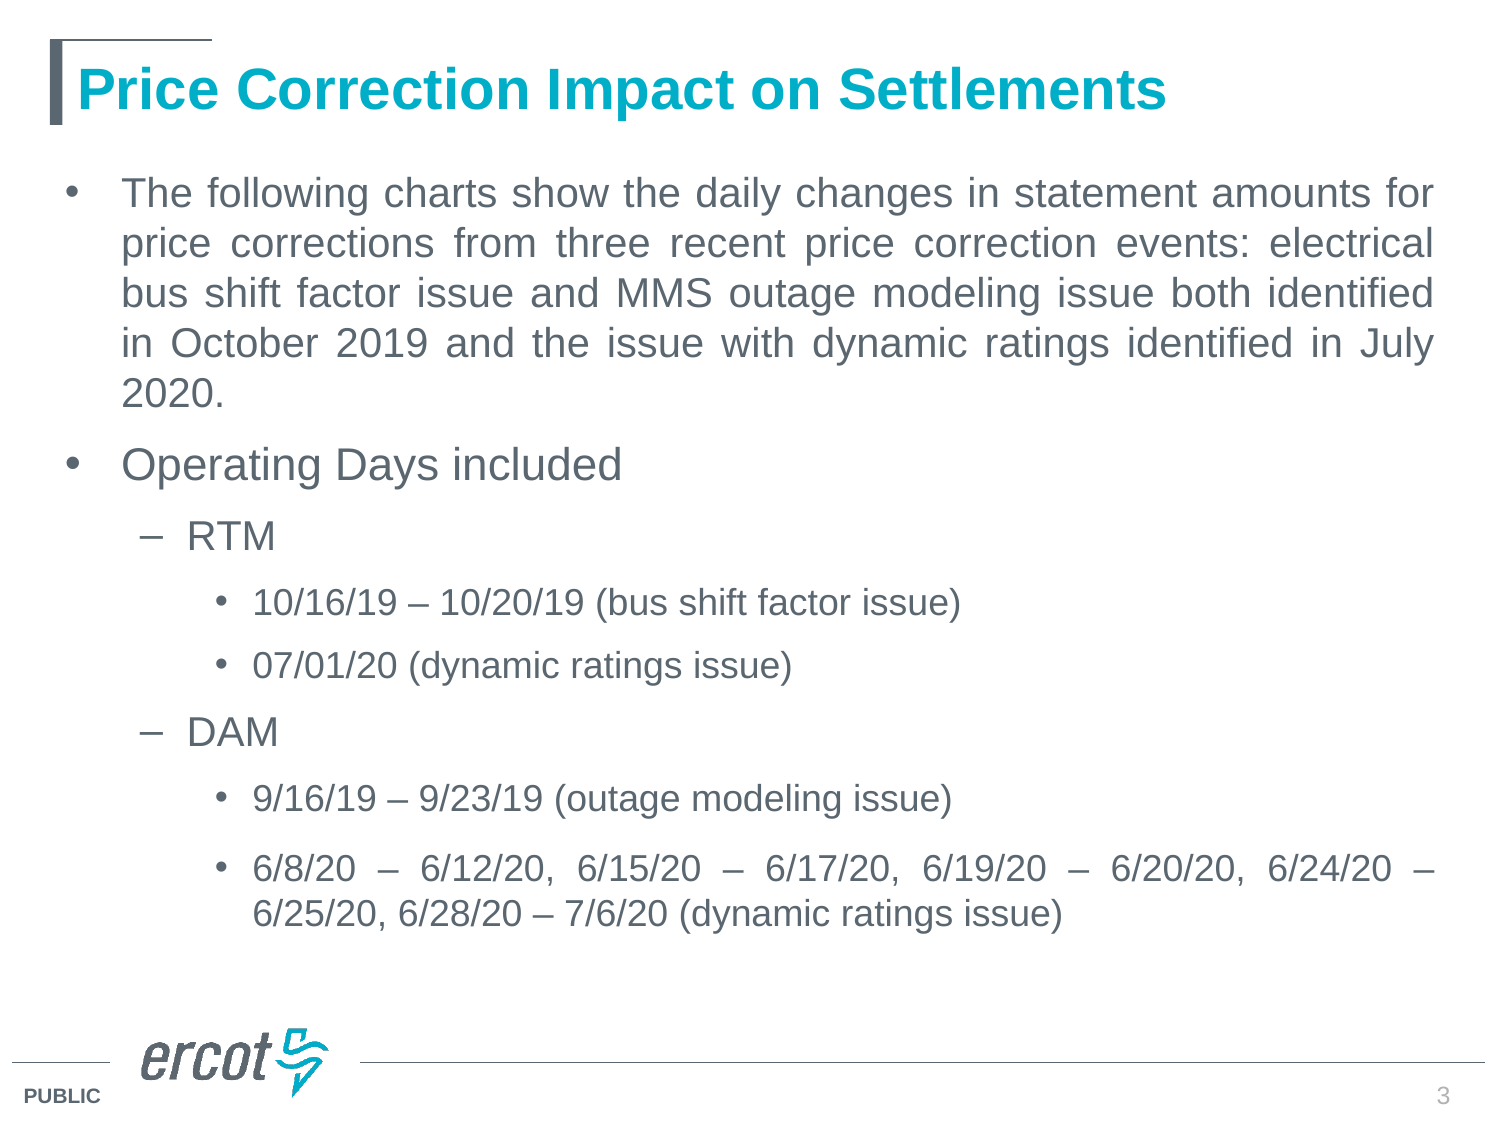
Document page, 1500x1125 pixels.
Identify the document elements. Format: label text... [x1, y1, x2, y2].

slide_number 3 [1400, 1076, 1488, 1113]
list The following charts show the daily changes in statement amounts for price corrections from three recent price correction events: electrical bus shift factor issue and MMS outage modeling issue both identified in October 2019 and the issue with dynamic ratings identified in July 2020. Operating Days included RTM 10/16/19 – 10/20/19 (bus shift factor issue) 07/01/20 (dynamic ratings issue) DAM 9/16/19 – 9/23/19 (outage modeling issue) 6/8/20 – 6/12/20, 6/15/20 – 6/17/20, 6/19/20 – 6/20/20, 6/24/20 – 6/25/20, 6/28/20 – 7/6/20 (dynamic ratings issue) [50, 158, 1450, 1047]
picture [137, 1047, 332, 1100]
title Price Correction Impact on Settlements [62, 43, 1450, 129]
